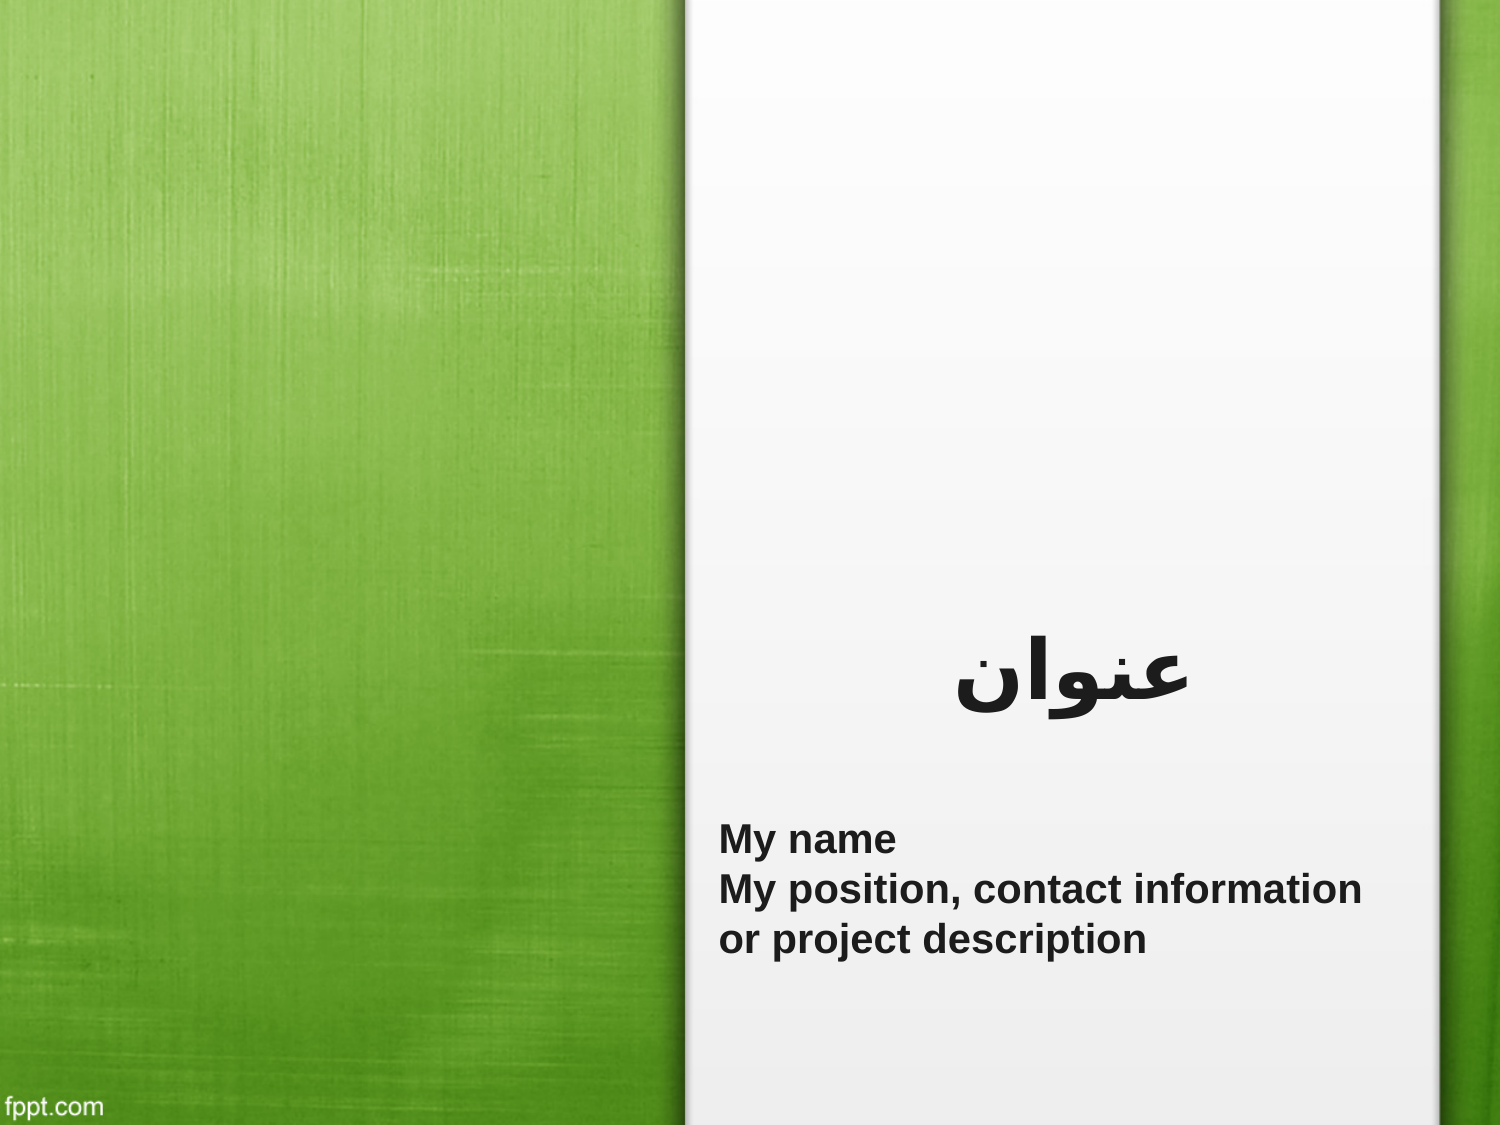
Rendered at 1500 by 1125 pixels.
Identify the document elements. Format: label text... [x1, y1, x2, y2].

title عنوان [649, 621, 1500, 711]
text_box My name My position, contact information or project description [703, 810, 1437, 964]
picture [0, 0, 1500, 1125]
